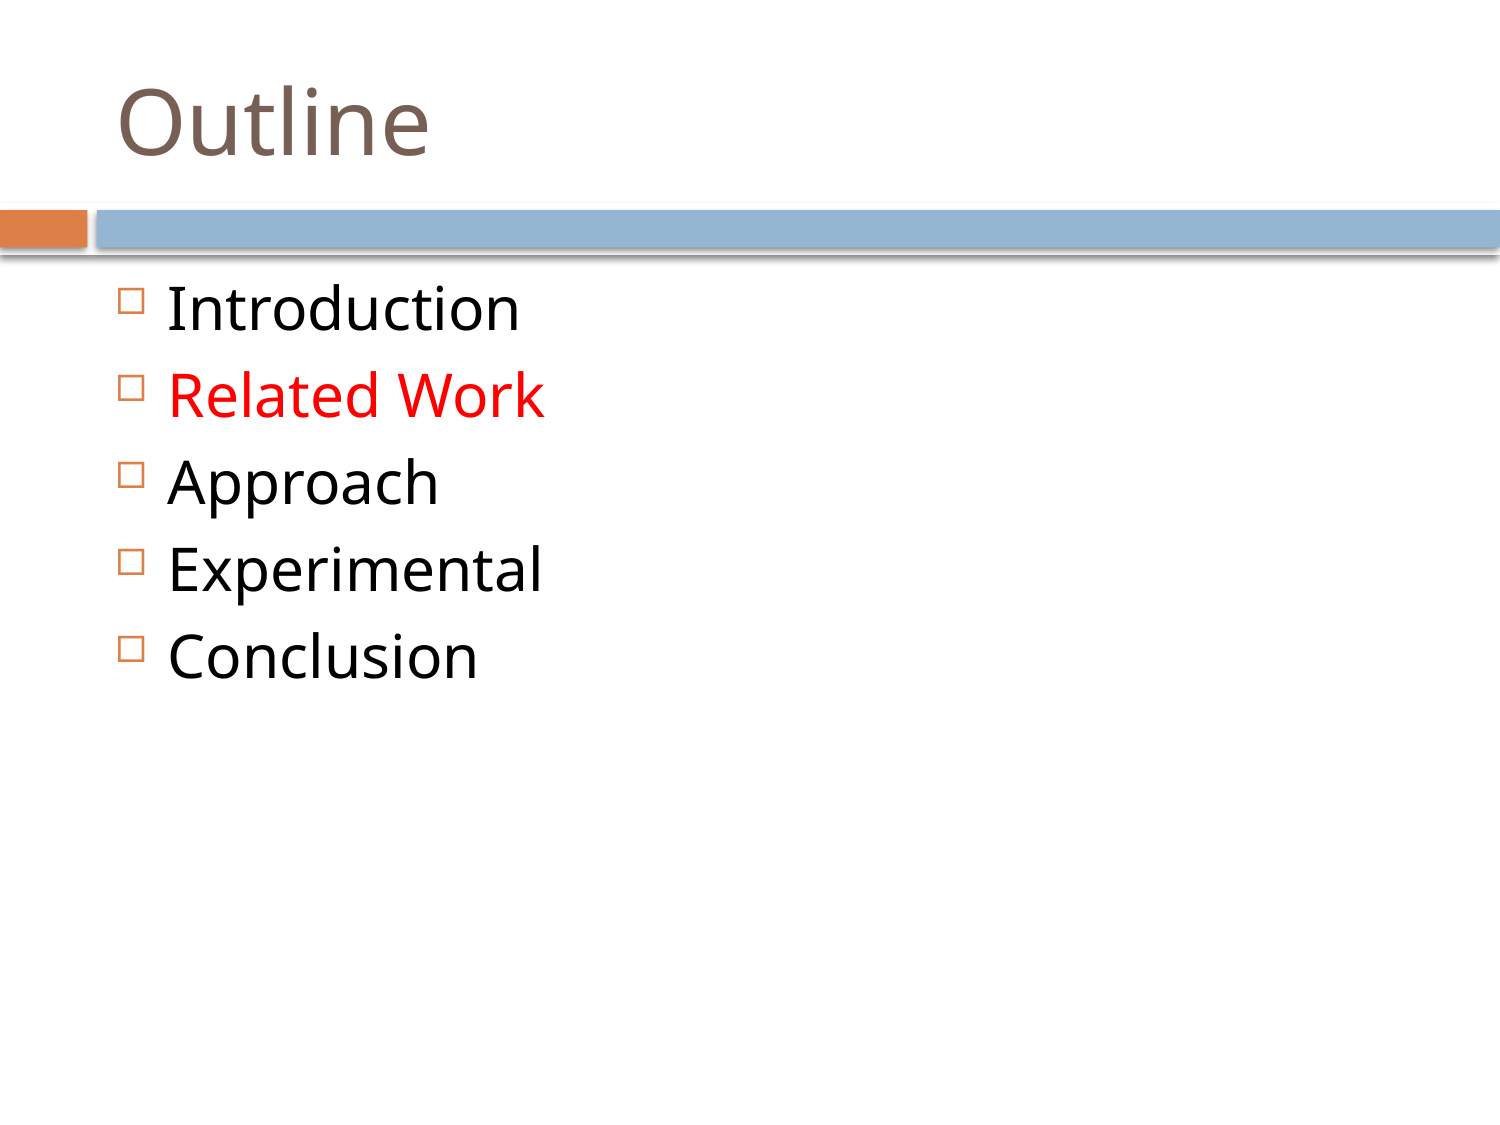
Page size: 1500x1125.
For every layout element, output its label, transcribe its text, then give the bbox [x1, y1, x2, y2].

title Outline [100, 37, 1438, 200]
list Introduction Related Work Approach Experimental Conclusion [100, 262, 1438, 1000]
